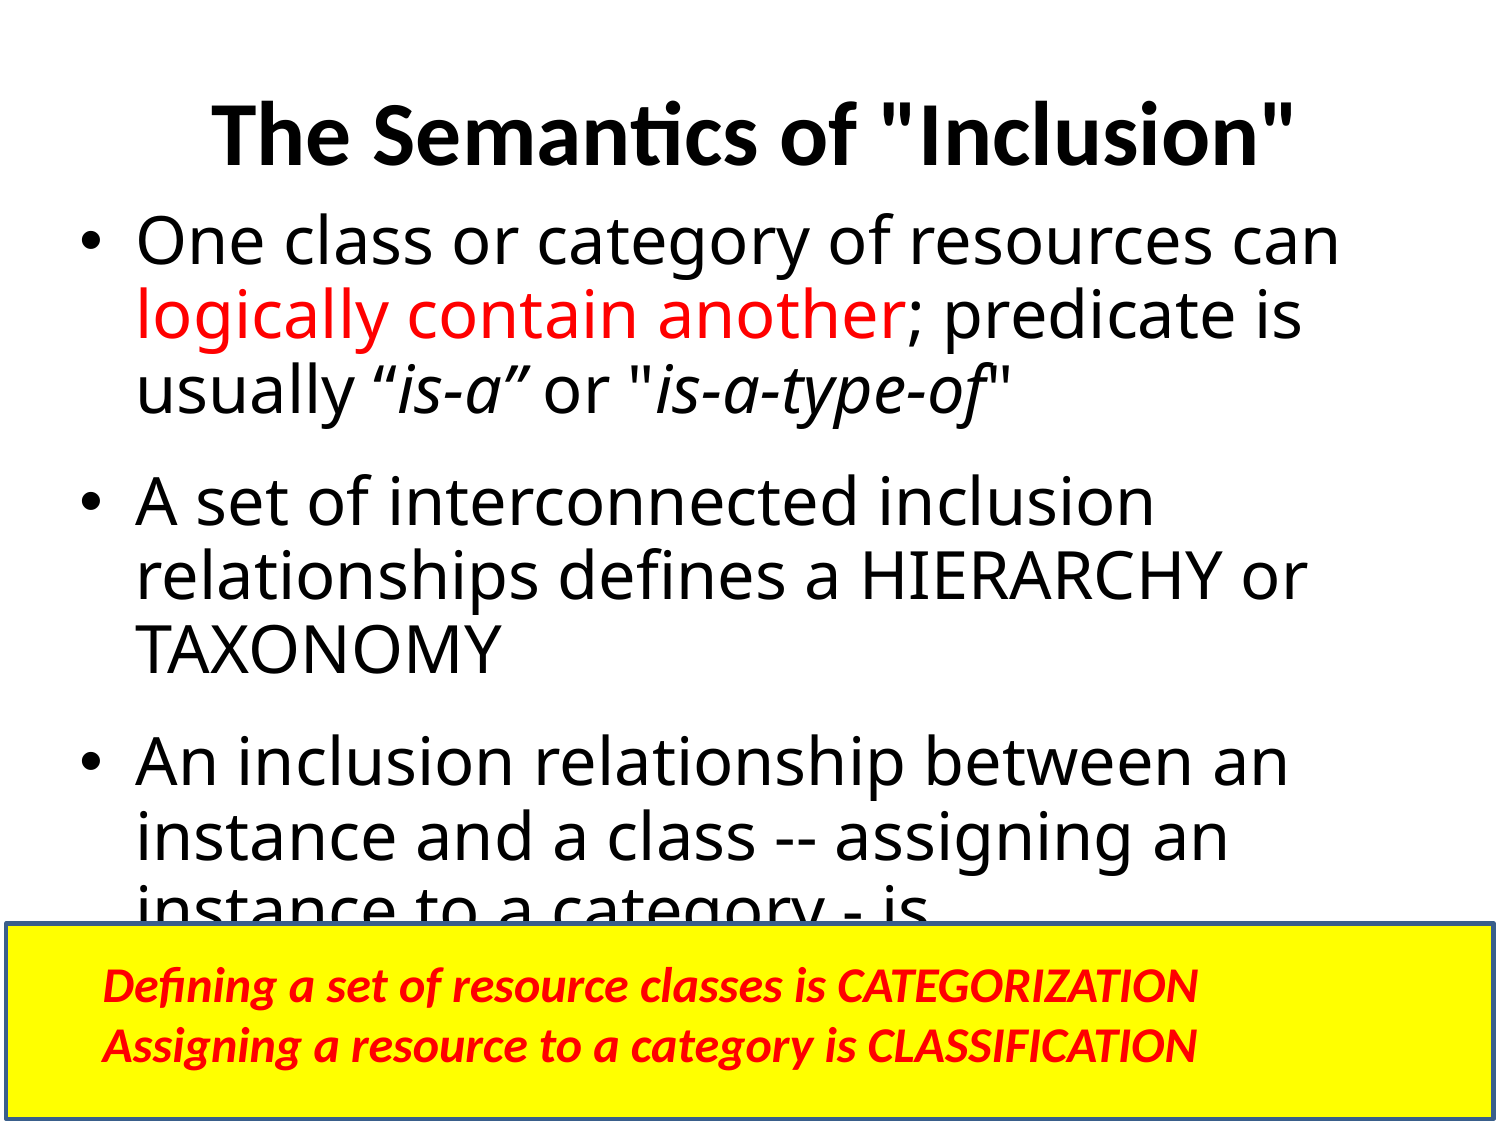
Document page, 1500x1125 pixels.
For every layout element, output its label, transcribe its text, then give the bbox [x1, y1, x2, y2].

text_box Defining a set of resource classes is CATEGORIZATION Assigning a resource to a category is CLASSIFICATION [87, 945, 1358, 1081]
text_box [4, 921, 1496, 1121]
title The Semantics of "Inclusion" [81, 37, 1432, 199]
text_box One class or category of resources can logically contain another; predicate is usually “is-a” or "is-a-type-of" A set of interconnected inclusion relationships defines a HIERARCHY or TAXONOMY An inclusion relationship between an instance and a class -- assigning an instance to a category - is CLASSIFICATION of the instance [68, 199, 1432, 921]
